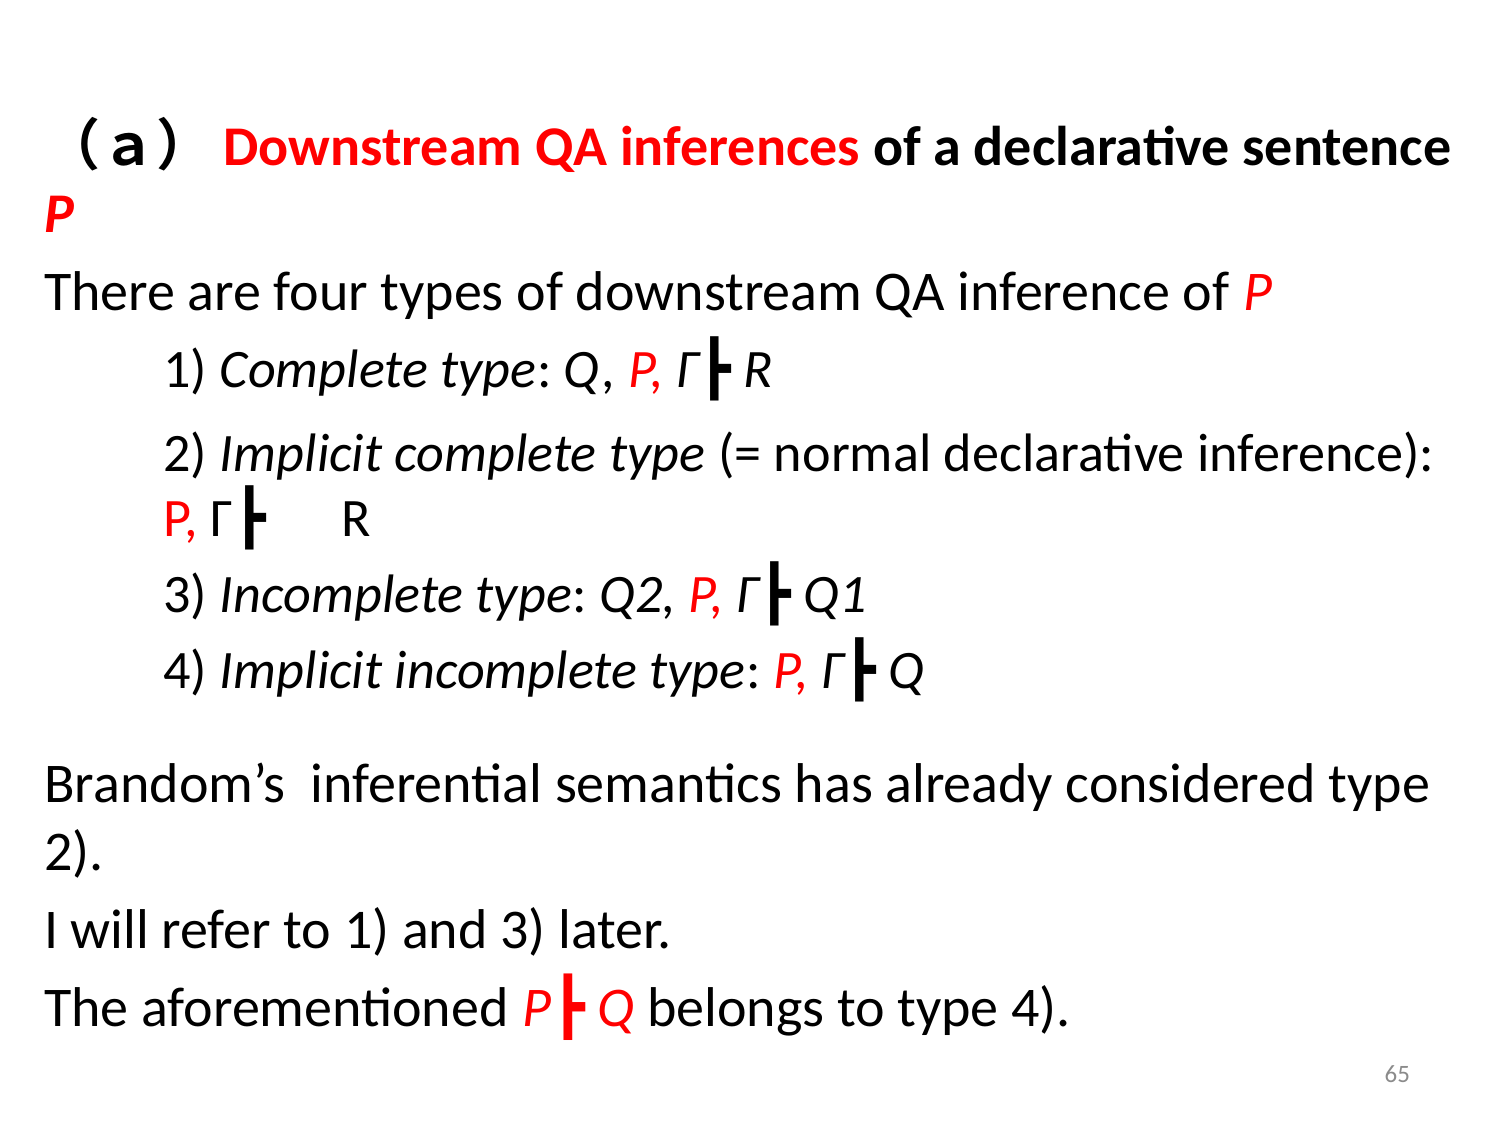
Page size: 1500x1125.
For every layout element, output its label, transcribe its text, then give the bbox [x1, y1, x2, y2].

slide_number 65 [1074, 1042, 1425, 1103]
list （ａ）Downstream QA inferences of a declarative sentence P There are four types of downstream QA inference of P 1) Complete type: Q, P, Γ┣ R 2) Implicit complete type (= normal declarative inference): P, Γ┣ R 3) Incomplete type: Q2, P, Γ┣ Q1 4) Implicit incomplete type: P, Γ┣ Q Brandom’s inferential semantics has already considered type 2). I will refer to 1) and 3) later. The aforementioned P┣ Q belongs to type 4). [29, 101, 1471, 1053]
